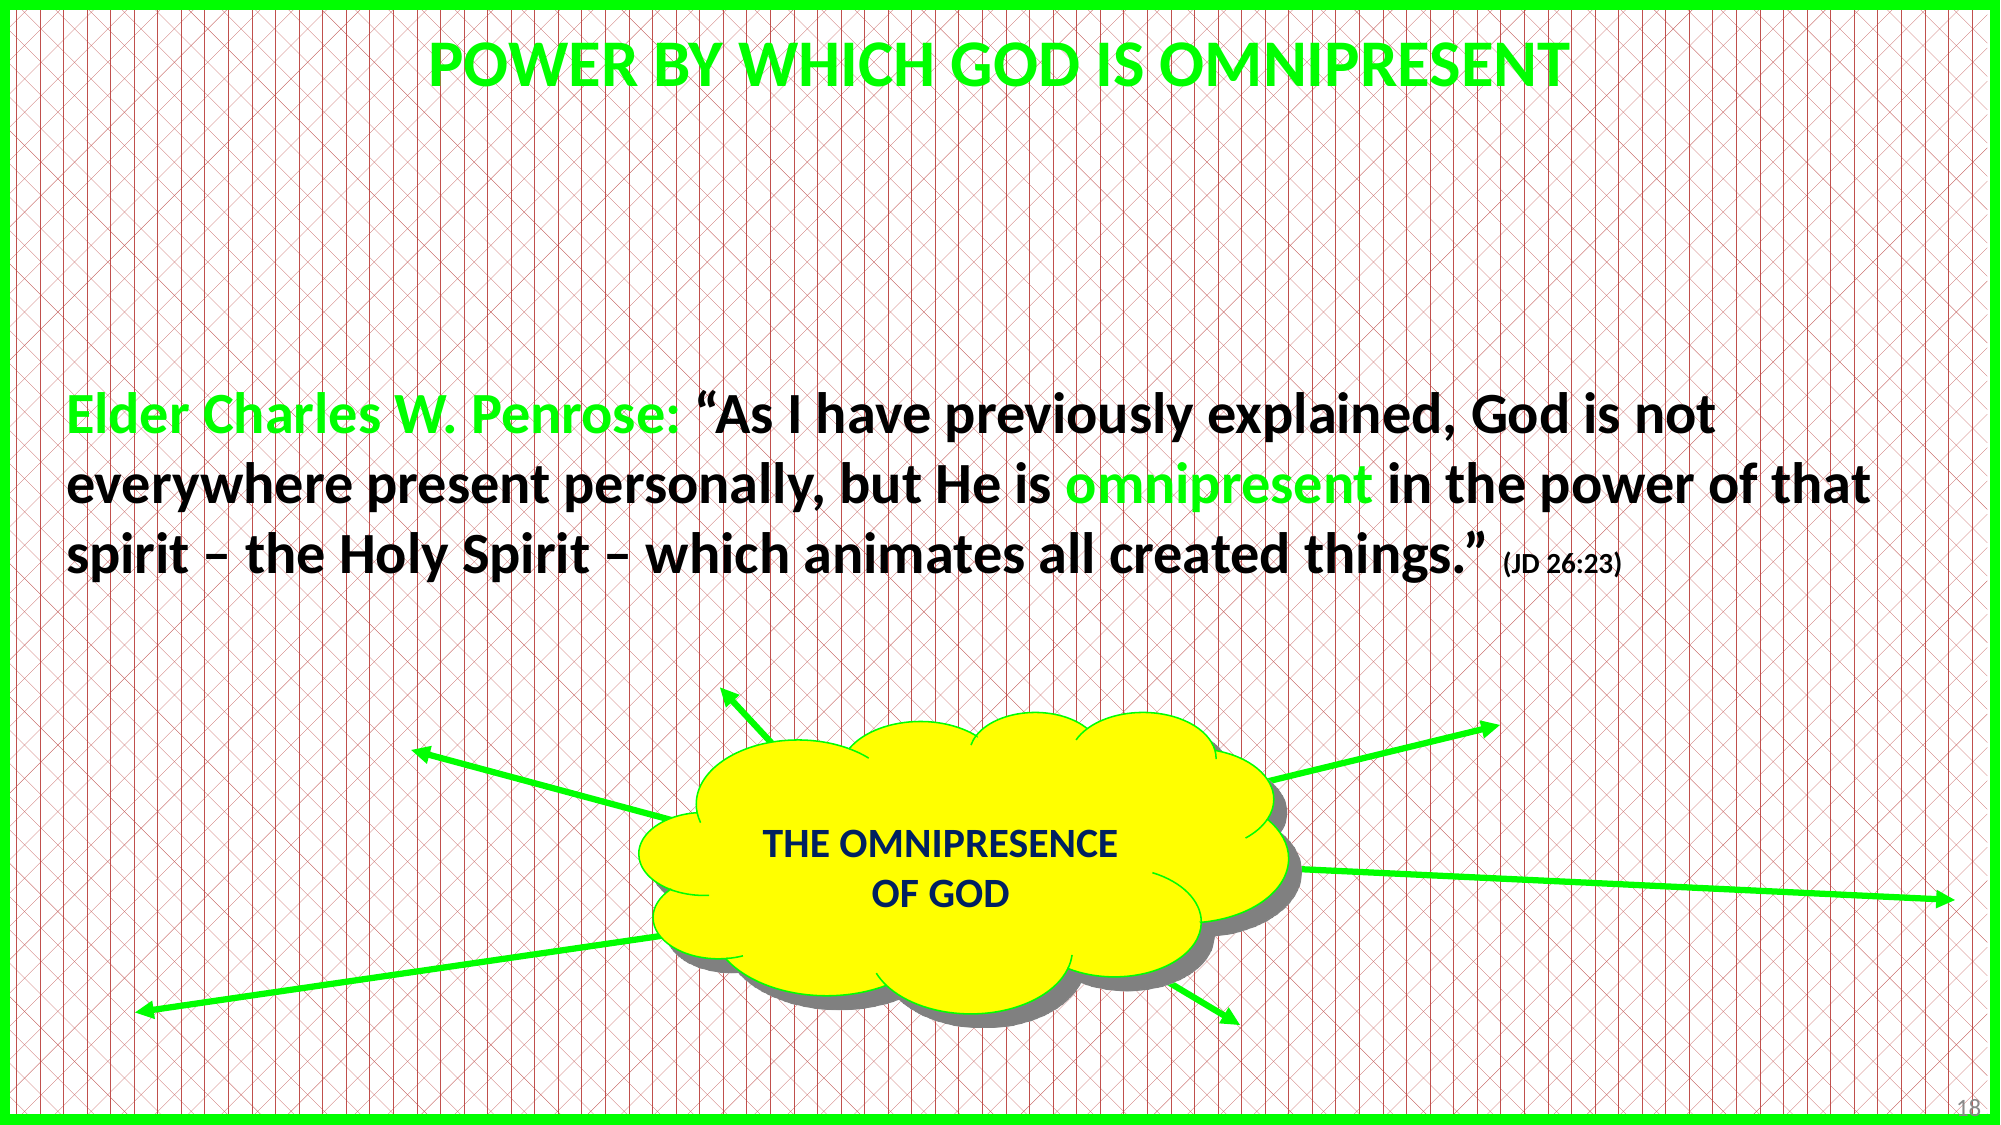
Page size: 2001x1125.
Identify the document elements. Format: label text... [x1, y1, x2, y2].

text_box [1990, 0, 2000, 1087]
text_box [0, 0, 1988, 1125]
slide_number 18 [1990, 1087, 2000, 1125]
